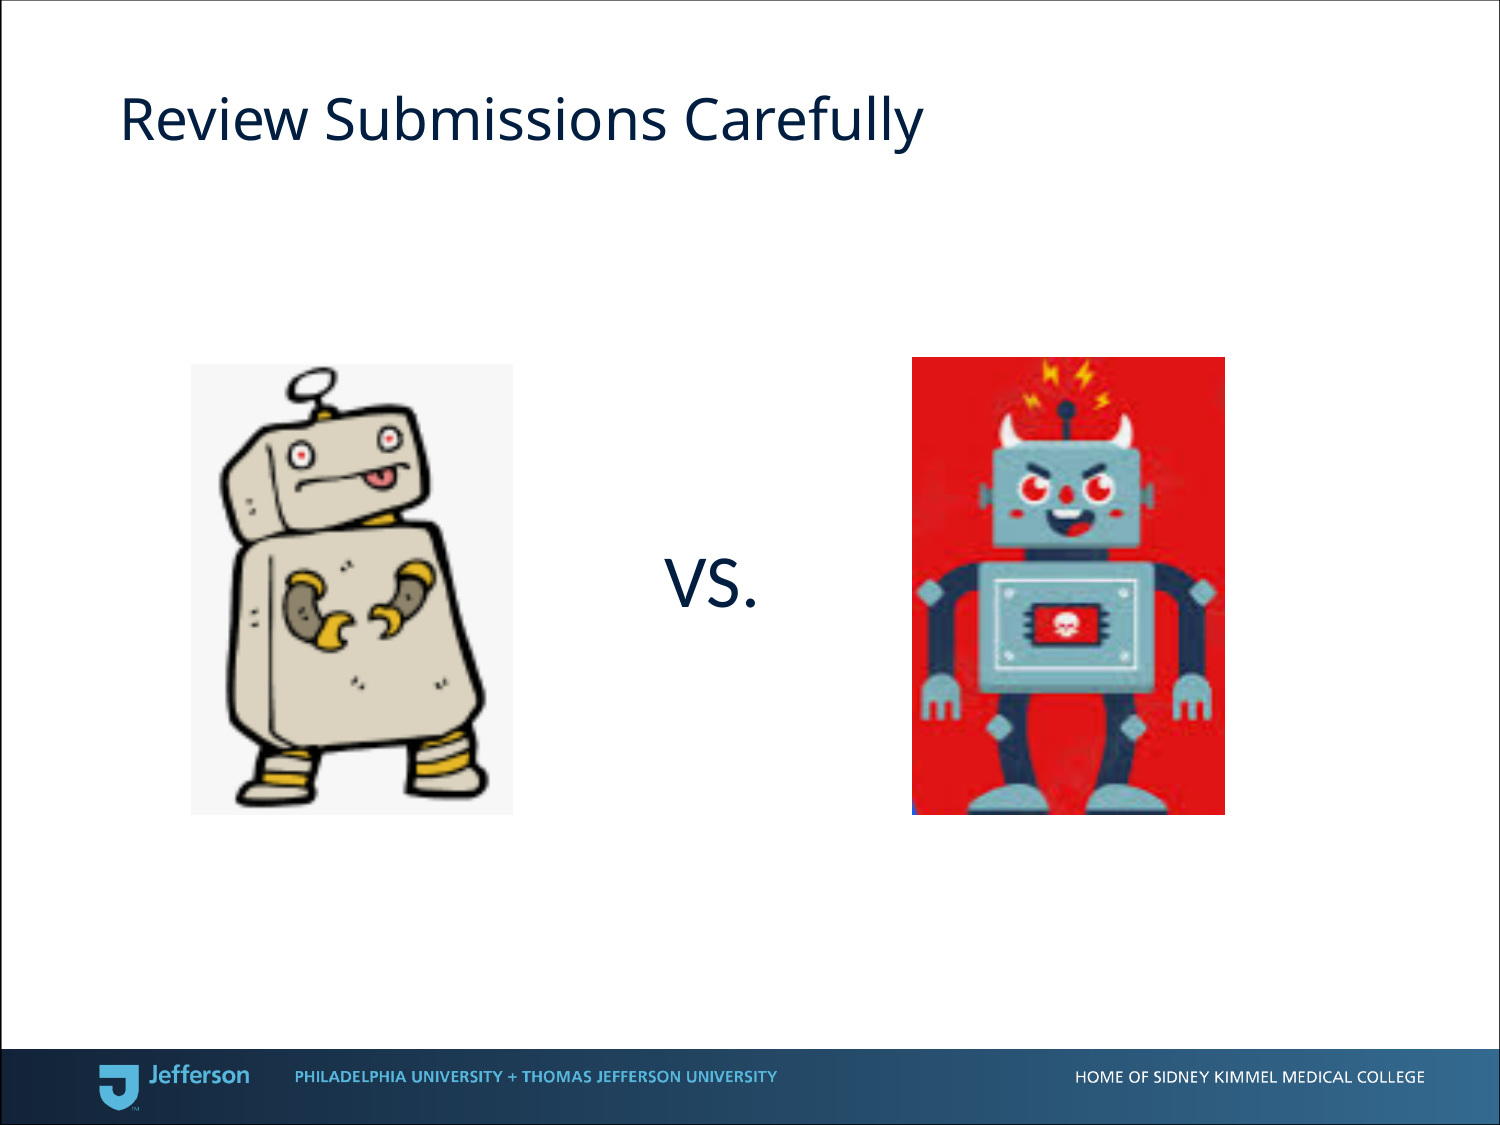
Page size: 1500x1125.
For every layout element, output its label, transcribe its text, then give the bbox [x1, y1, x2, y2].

picture [0, 0, 1500, 1125]
list [104, 237, 1429, 986]
text_box VS. [649, 524, 788, 630]
title Review Submissions Carefully [104, 75, 1429, 175]
